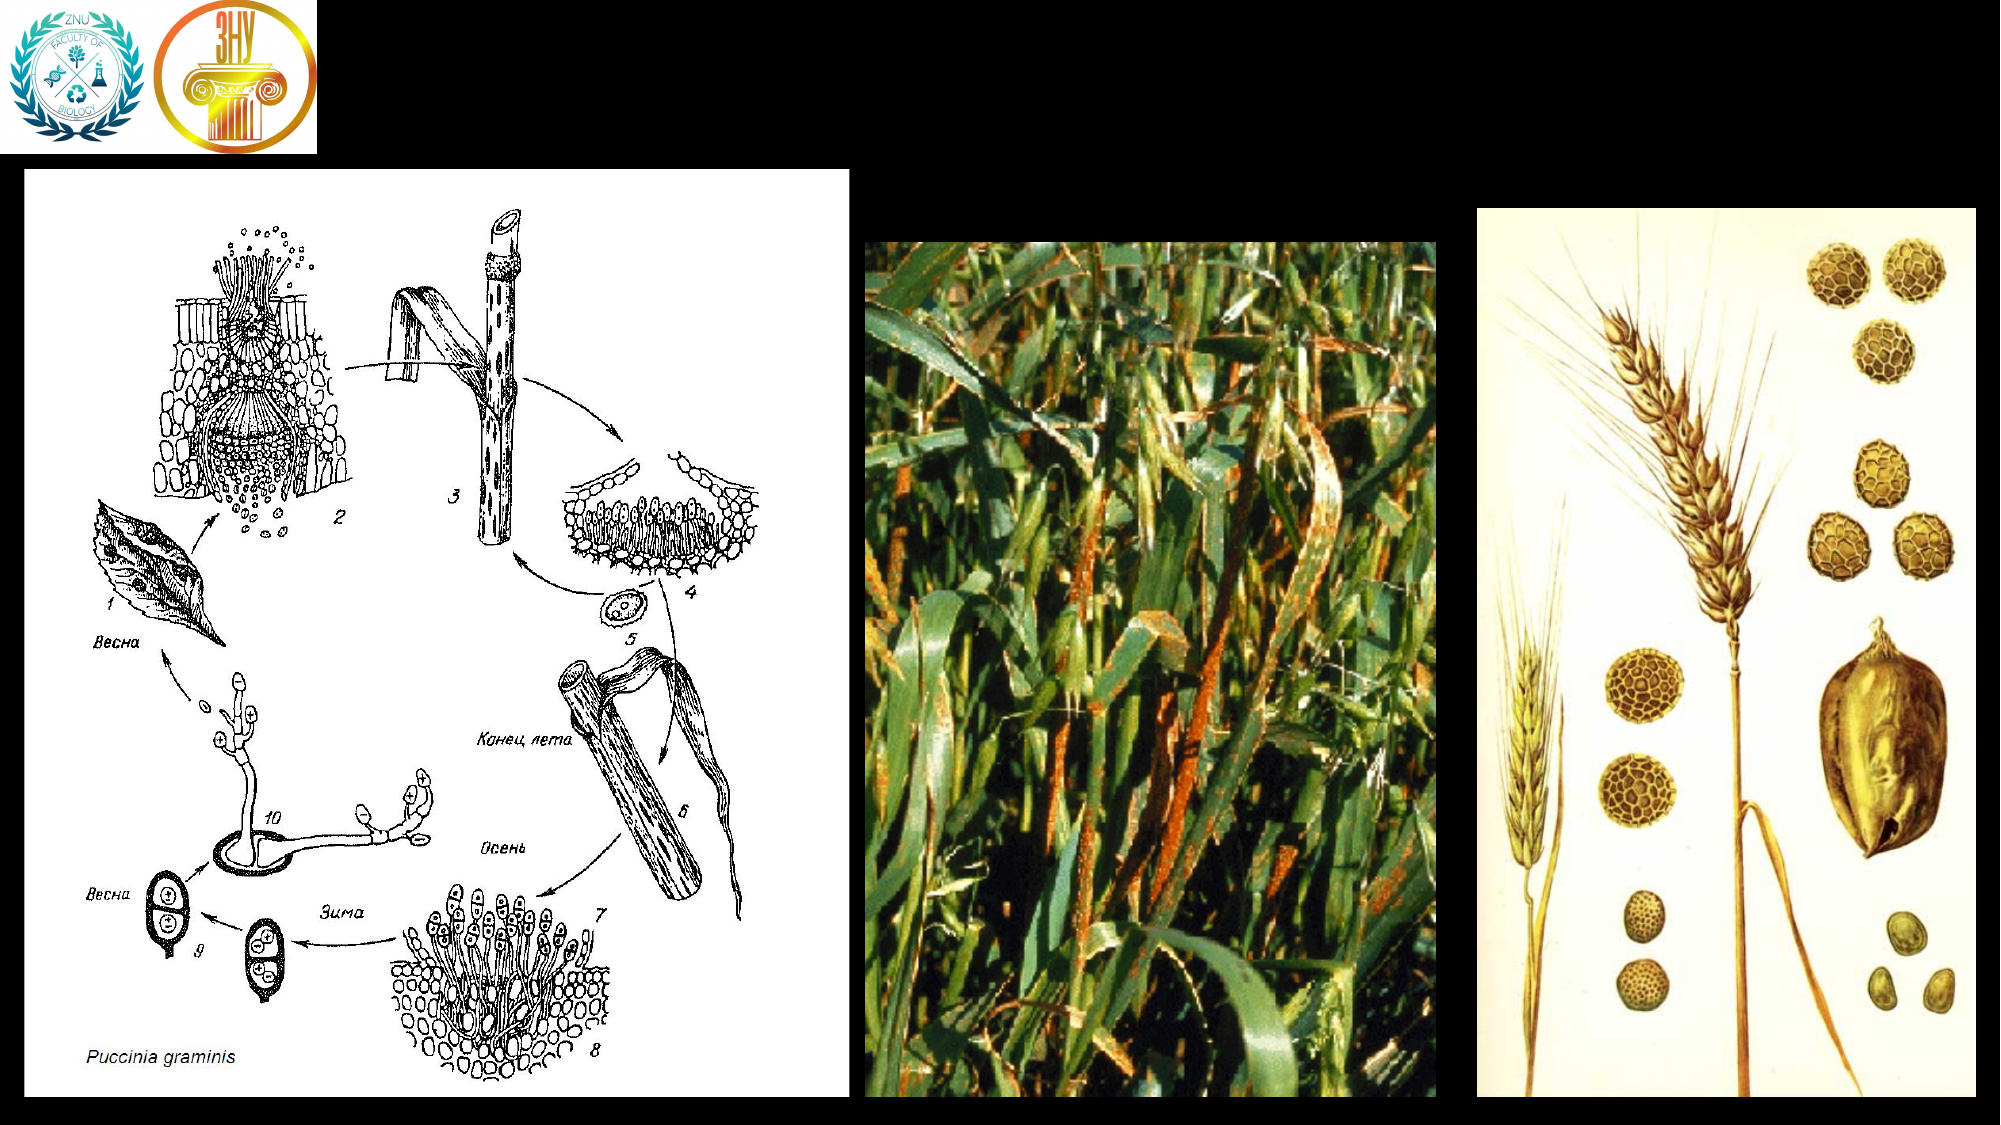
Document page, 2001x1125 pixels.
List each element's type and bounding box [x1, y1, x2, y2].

picture [1477, 208, 1976, 1097]
picture [24, 169, 850, 1097]
picture [865, 242, 1436, 1097]
picture [0, 0, 317, 154]
